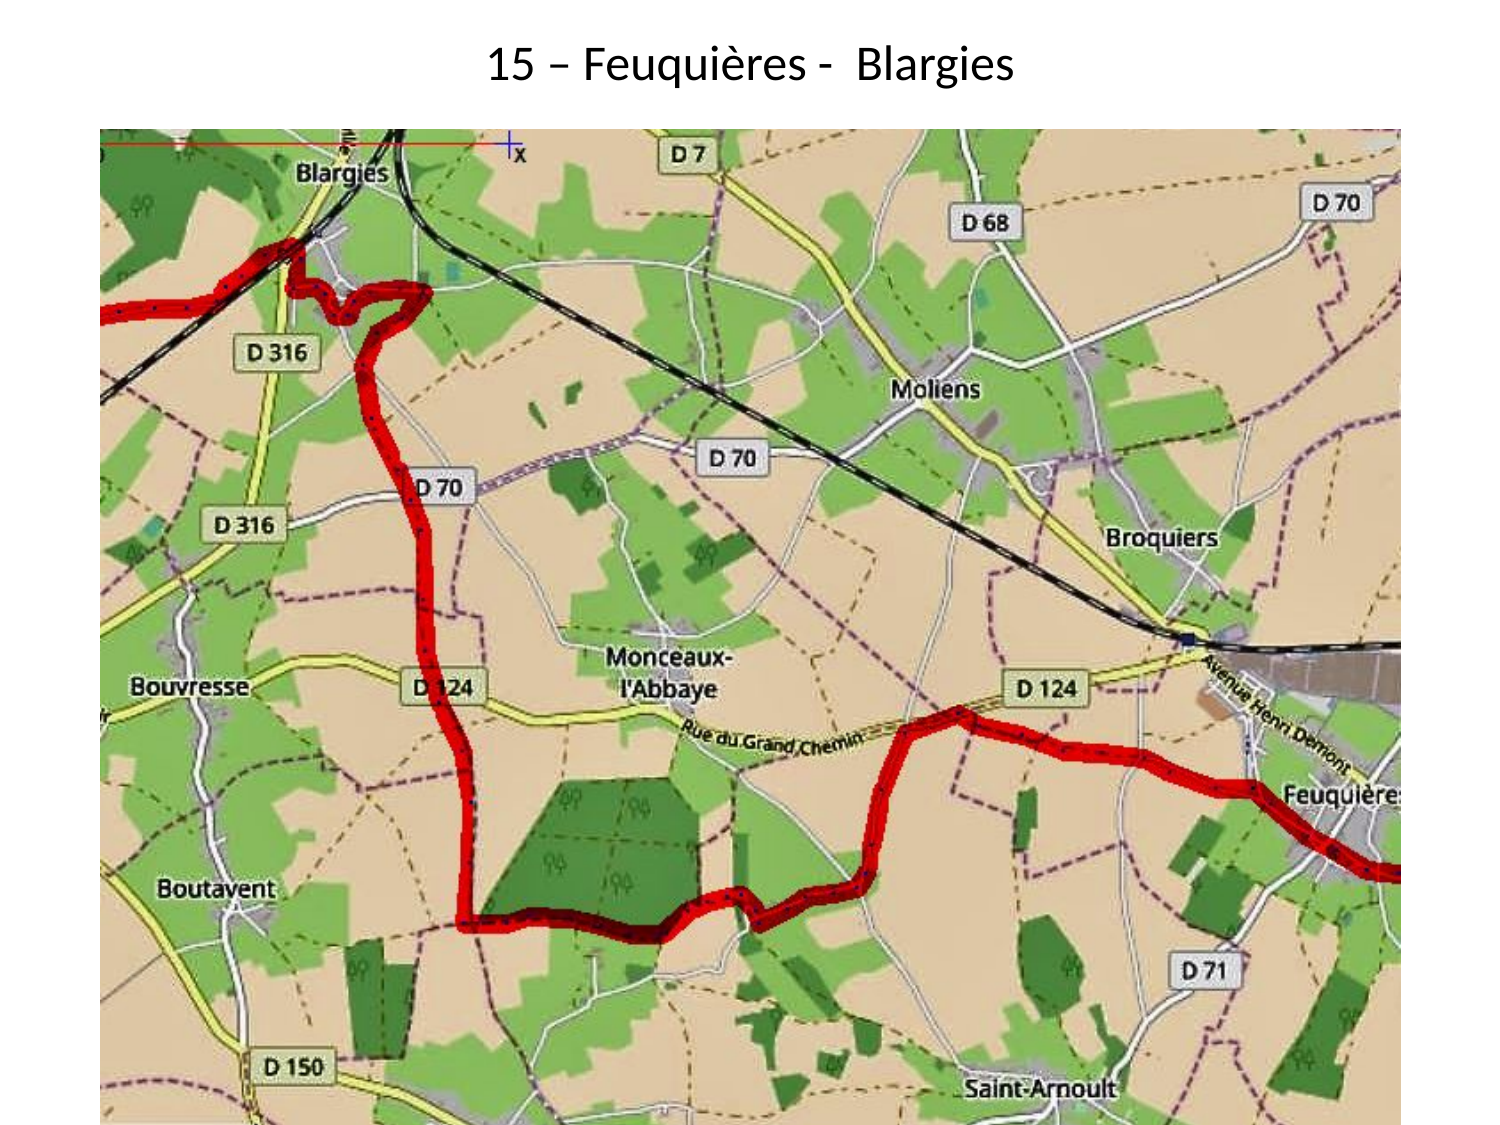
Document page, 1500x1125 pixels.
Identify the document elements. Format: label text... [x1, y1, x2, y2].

picture [100, 129, 1401, 1125]
title 15 – Feuquières - Blargies [75, 19, 1425, 102]
